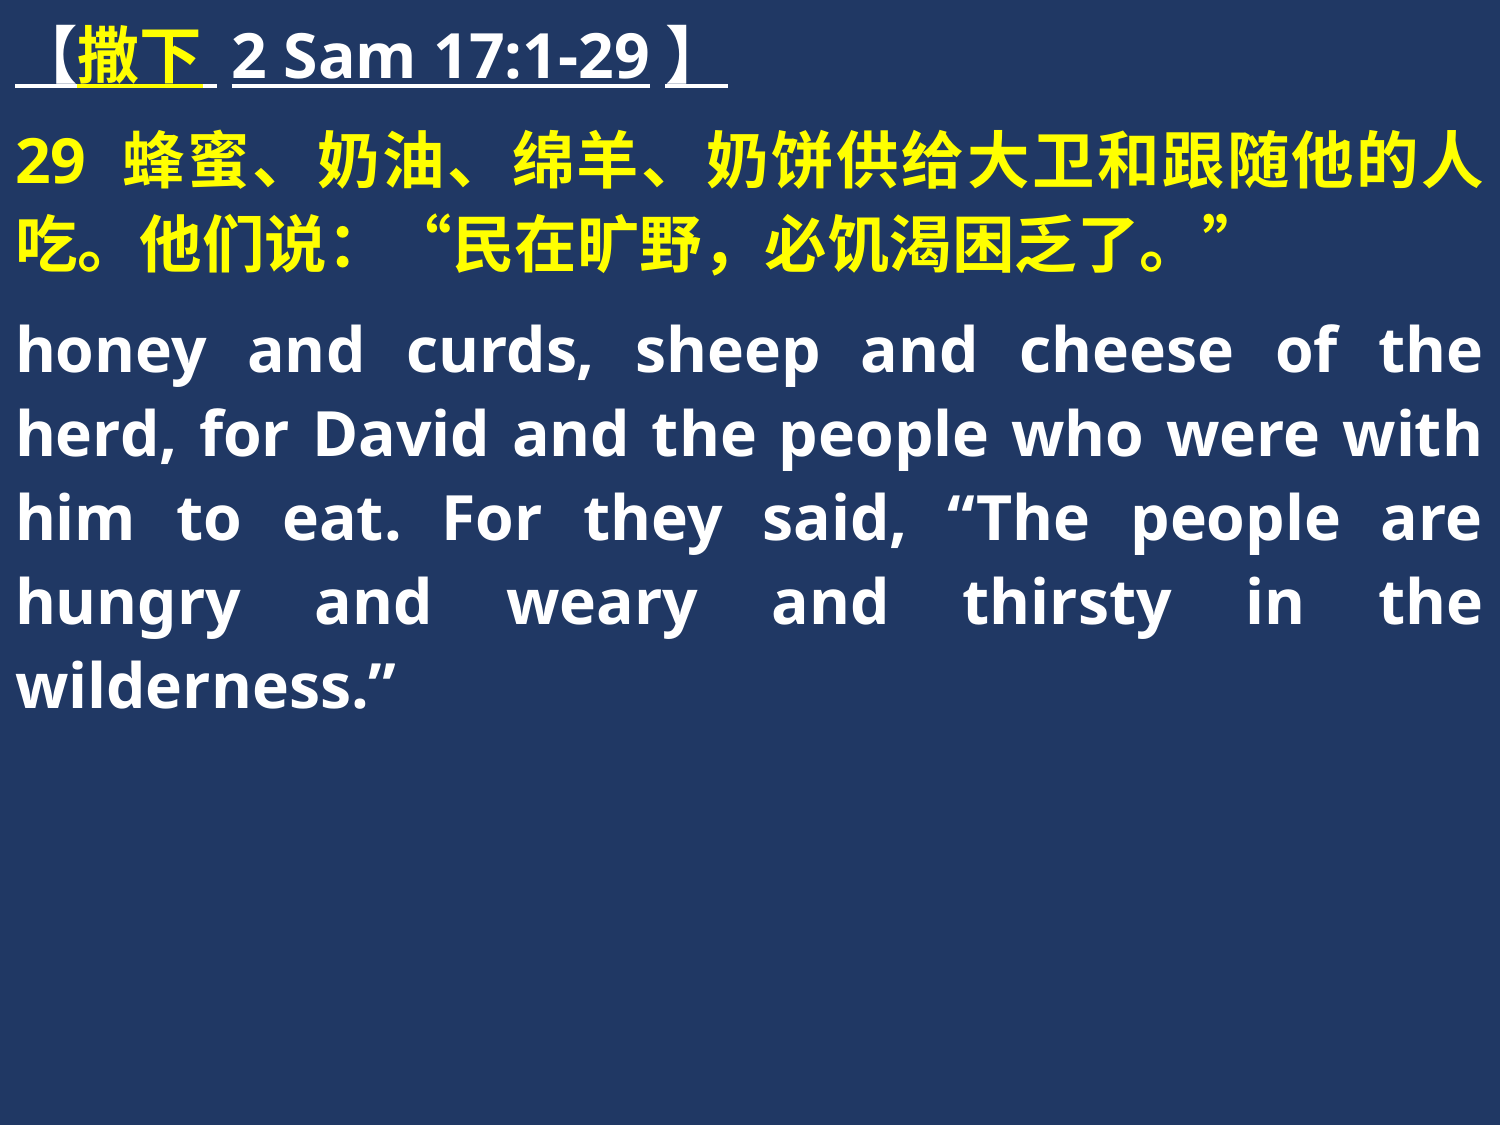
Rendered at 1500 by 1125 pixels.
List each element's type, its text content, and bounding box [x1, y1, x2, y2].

list 【撒下 2 Sam 17:1-29】 29 蜂蜜、奶油、绵羊、奶饼供给大卫和跟随他的人吃。他们说：“民在旷野，必饥渴困乏了。” honey and curds, sheep and cheese of the herd, for David and the people who were with him to eat. For they said, “The people are hungry and weary and thirsty in the wilderness.” [0, 0, 1500, 1125]
